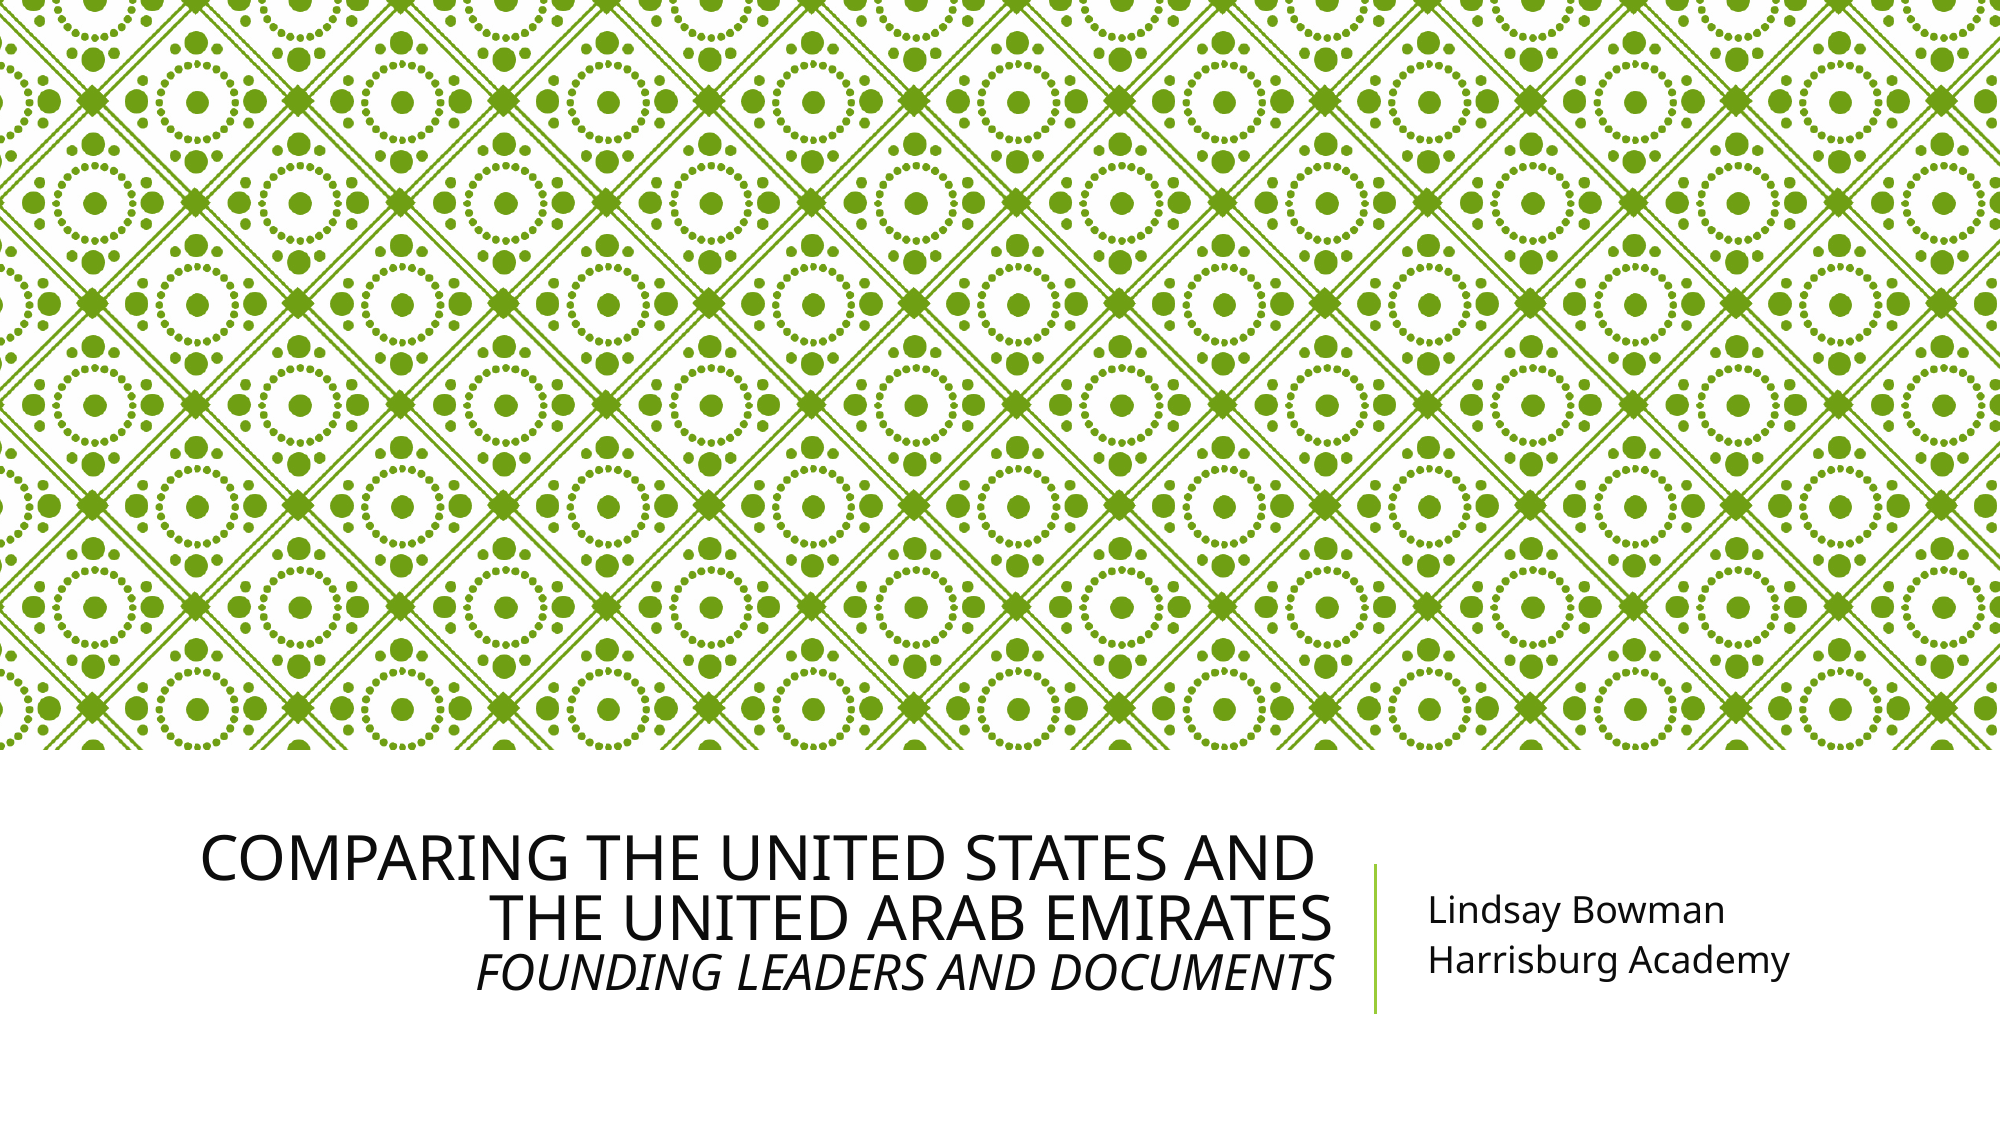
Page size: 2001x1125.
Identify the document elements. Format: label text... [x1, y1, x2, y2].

subtitle Lindsay Bowman Harrisburg Academy [1412, 813, 1938, 1054]
picture [0, 0, 2000, 750]
title COMPARING THE UNITED STATES AND THE UNITED ARAB EMIRATES FOUNDING LEADERS AND DOCUMENTS [75, 779, 1350, 1054]
